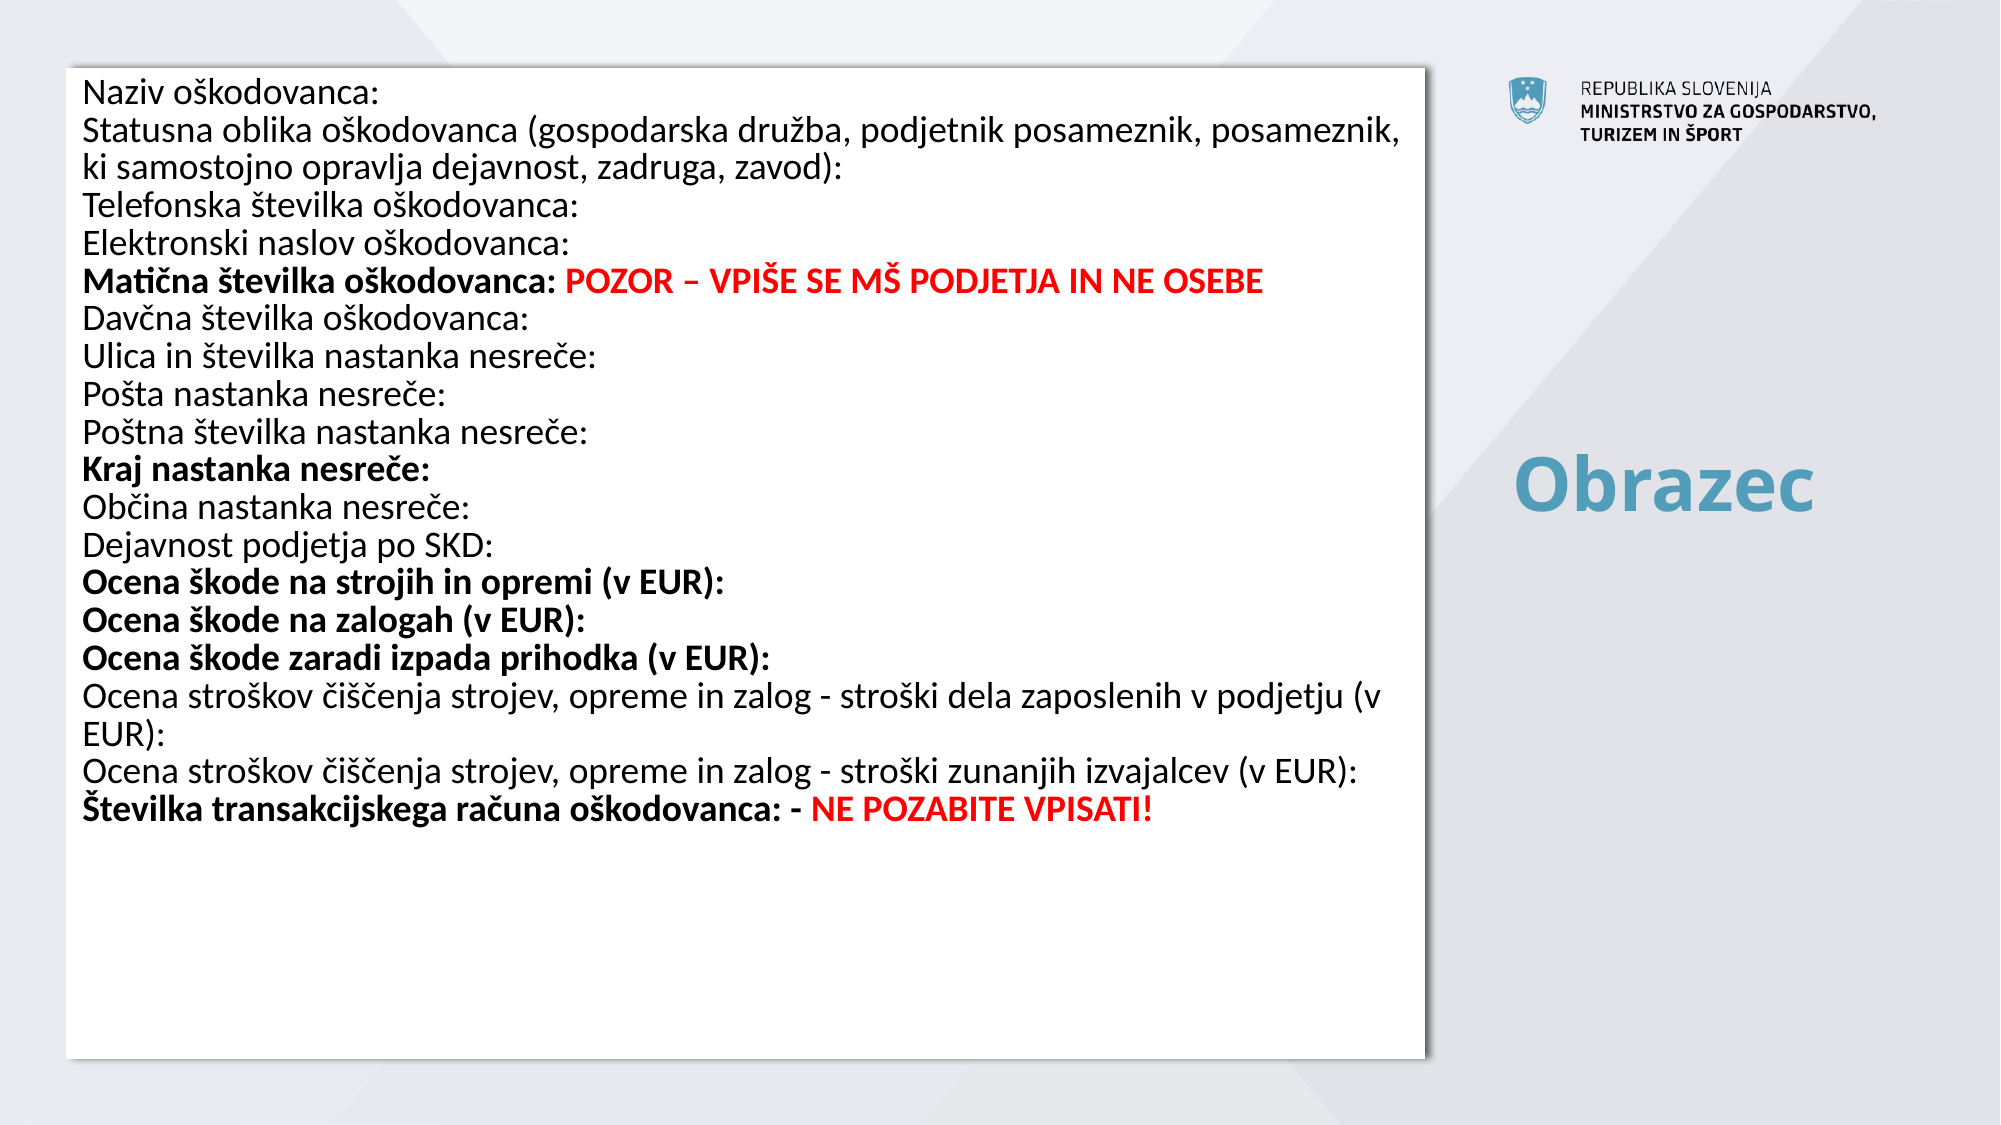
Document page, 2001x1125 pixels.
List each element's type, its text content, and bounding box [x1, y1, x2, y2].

subtitle [1436, 129, 1936, 1057]
text_box Obrazec [1497, 381, 2000, 593]
picture [0, 0, 2001, 1125]
table_header Naziv oškodovanca: Statusna oblika oškodovanca (gospodarska družba, podjetnik posameznik, posameznik, ki samostojno opravlja dejavnost, zadruga, zavod): Telefonska številka oškodovanca: Elektronski naslov oškodovanca: Matična številka oškodovanca: POZOR – VPIŠE SE MŠ PODJETJA IN NE OSEBE Davčna številka oškodovanca: Ulica in številka nastanka nesreče: Pošta nastanka nesreče: Poštna številka nastanka nesreče: Kraj nastanka nesreče: Občina nastanka nesreče: Dejavnost podjetja po SKD: Ocena škode na strojih in opremi (v EUR): Ocena škode na zalogah (v EUR): Ocena škode zaradi izpada prihodka (v EUR): Ocena stroškov čiščenja strojev, opreme in zalog - stroški dela zaposlenih v podjetju (v EUR): Ocena stroškov čiščenja strojev, opreme in zalog - stroški zunanjih izvajalcev (v EUR): Številka transakcijskega računa oškodovanca: - NE POZABITE VPISATI! [68, 70, 1423, 1053]
